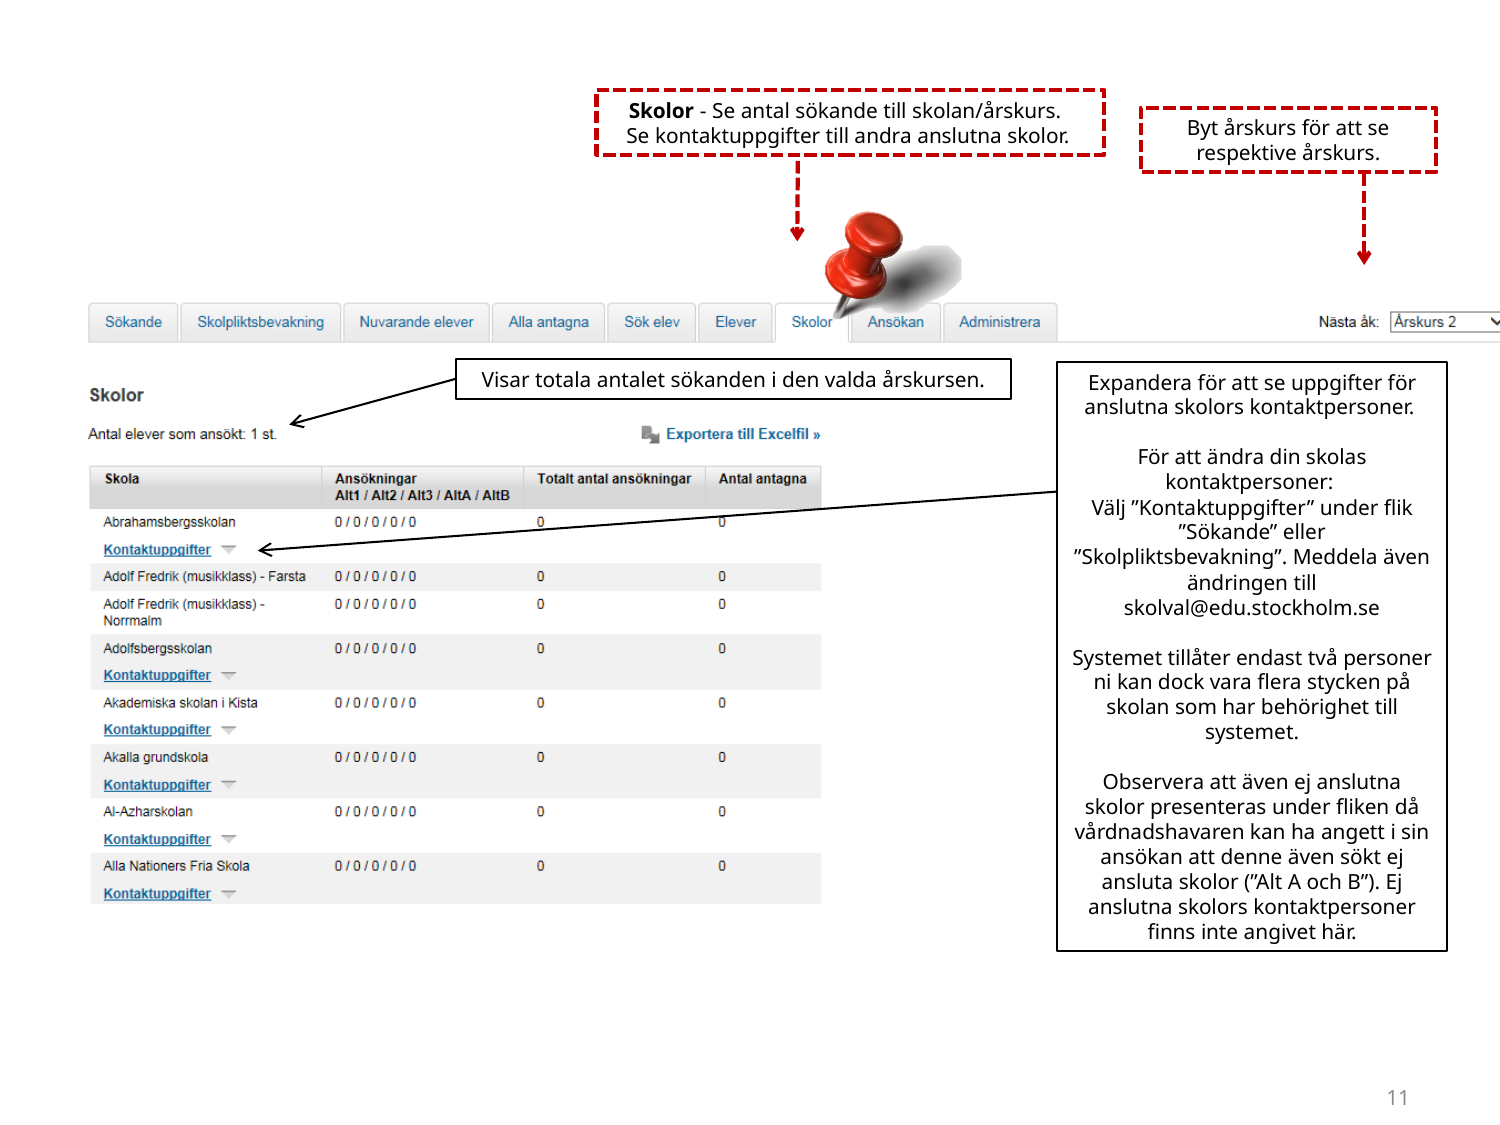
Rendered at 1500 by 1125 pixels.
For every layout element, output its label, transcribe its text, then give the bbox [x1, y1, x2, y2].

text_box Skolor - Se antal sökande till skolan/årskurs. Se kontaktuppgifter till andra anslutna skolor. [596, 89, 1105, 155]
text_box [257, 491, 1058, 551]
text_box Byt årskurs för att se respektive årskurs. [1140, 107, 1437, 173]
text_box Expandera för att se uppgifter för anslutna skolors kontaktpersoner. För att ändra din skolas kontaktpersoner: Välj ”Kontaktuppgifter” under flik ”Sökande” eller ”Skolpliktsbevakning”. Meddela även ändringen till skolval@edu.stockholm.se Systemet tillåter endast två personer ni kan dock vara flera stycken på skolan som har behörighet till systemet. Observera att även ej anslutna skolor presenteras under fliken då vårdnadshavaren kan ha angett i sin ansökan att denne även sökt ej ansluta skolor (”Alt A och B”). Ej anslutna skolors kontaktpersoner finns inte angivet här. [1056, 912, 1448, 952]
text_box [289, 378, 456, 425]
slide_number 11 [1074, 1060, 1425, 1121]
picture [74, 191, 1500, 904]
